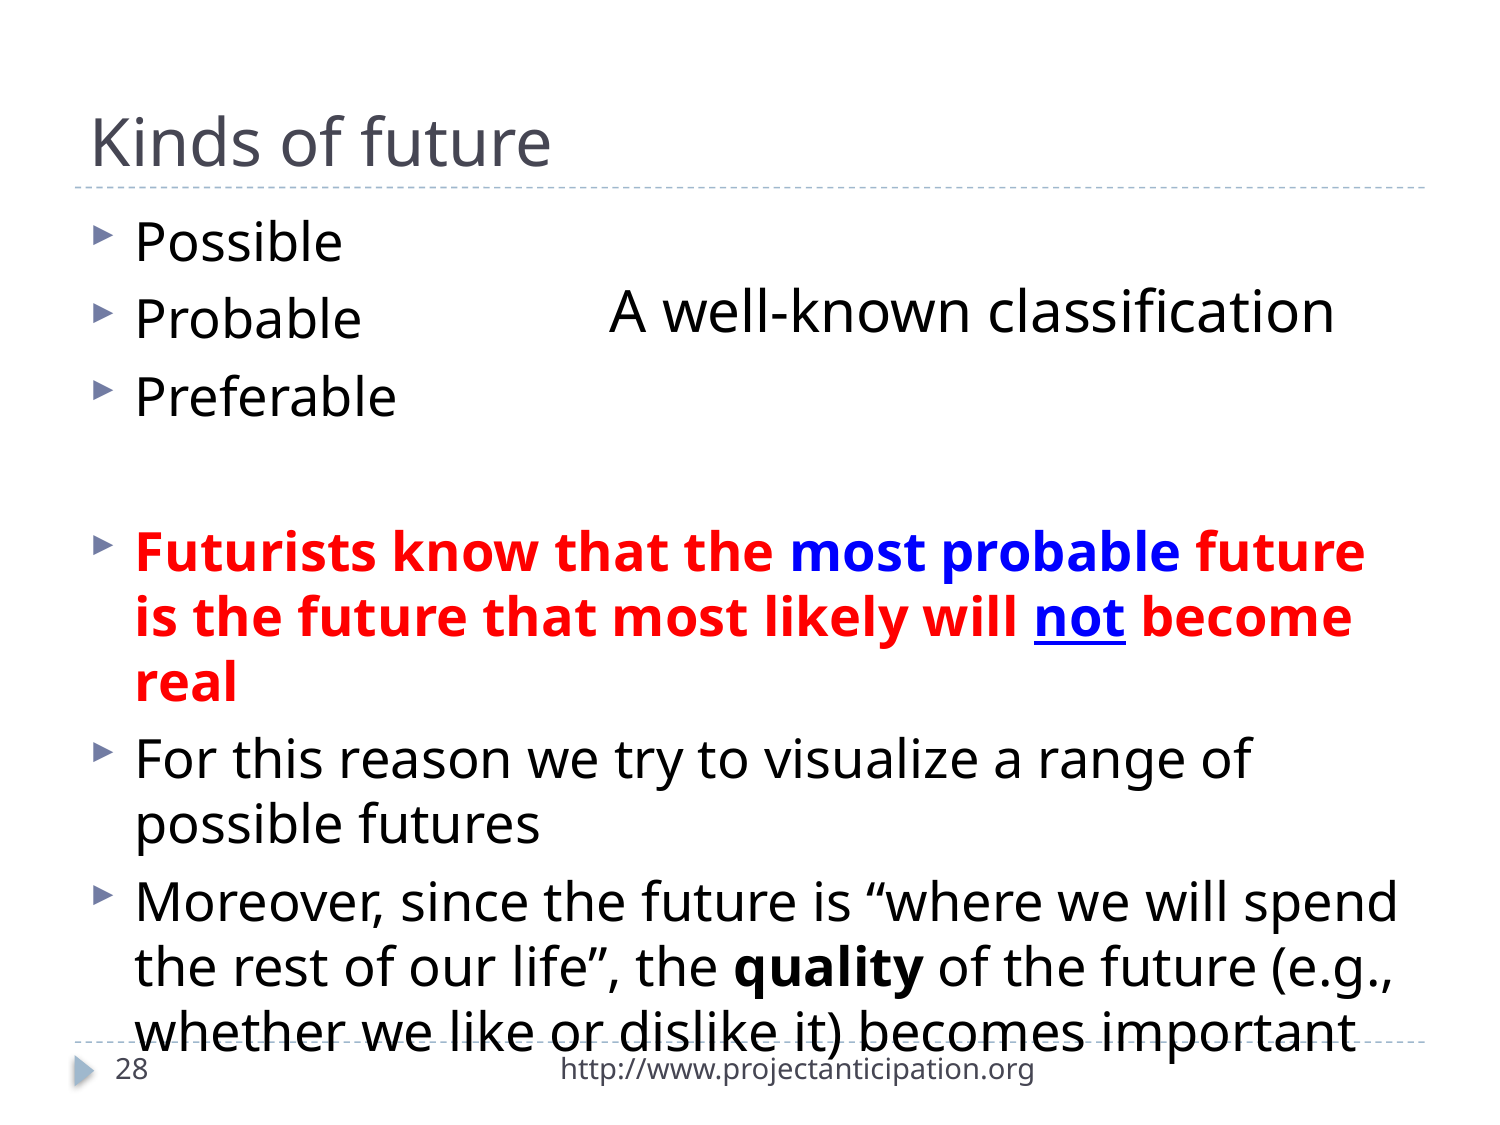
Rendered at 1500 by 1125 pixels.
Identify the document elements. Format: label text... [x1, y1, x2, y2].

slide_number 28 [100, 1042, 426, 1103]
text_box A well-known classification [594, 267, 1352, 352]
footer http://www.projectanticipation.org [475, 1042, 1051, 1103]
list Possible Probable Preferable Futurists know that the most probable future is the future that most likely will not become real For this reason we try to visualize a range of possible futures Moreover, since the future is “where we will spend the rest of our life”, the quality of the future (e.g., whether we like or dislike it) becomes important [75, 200, 1425, 1010]
title Kinds of future [75, 24, 1425, 188]
